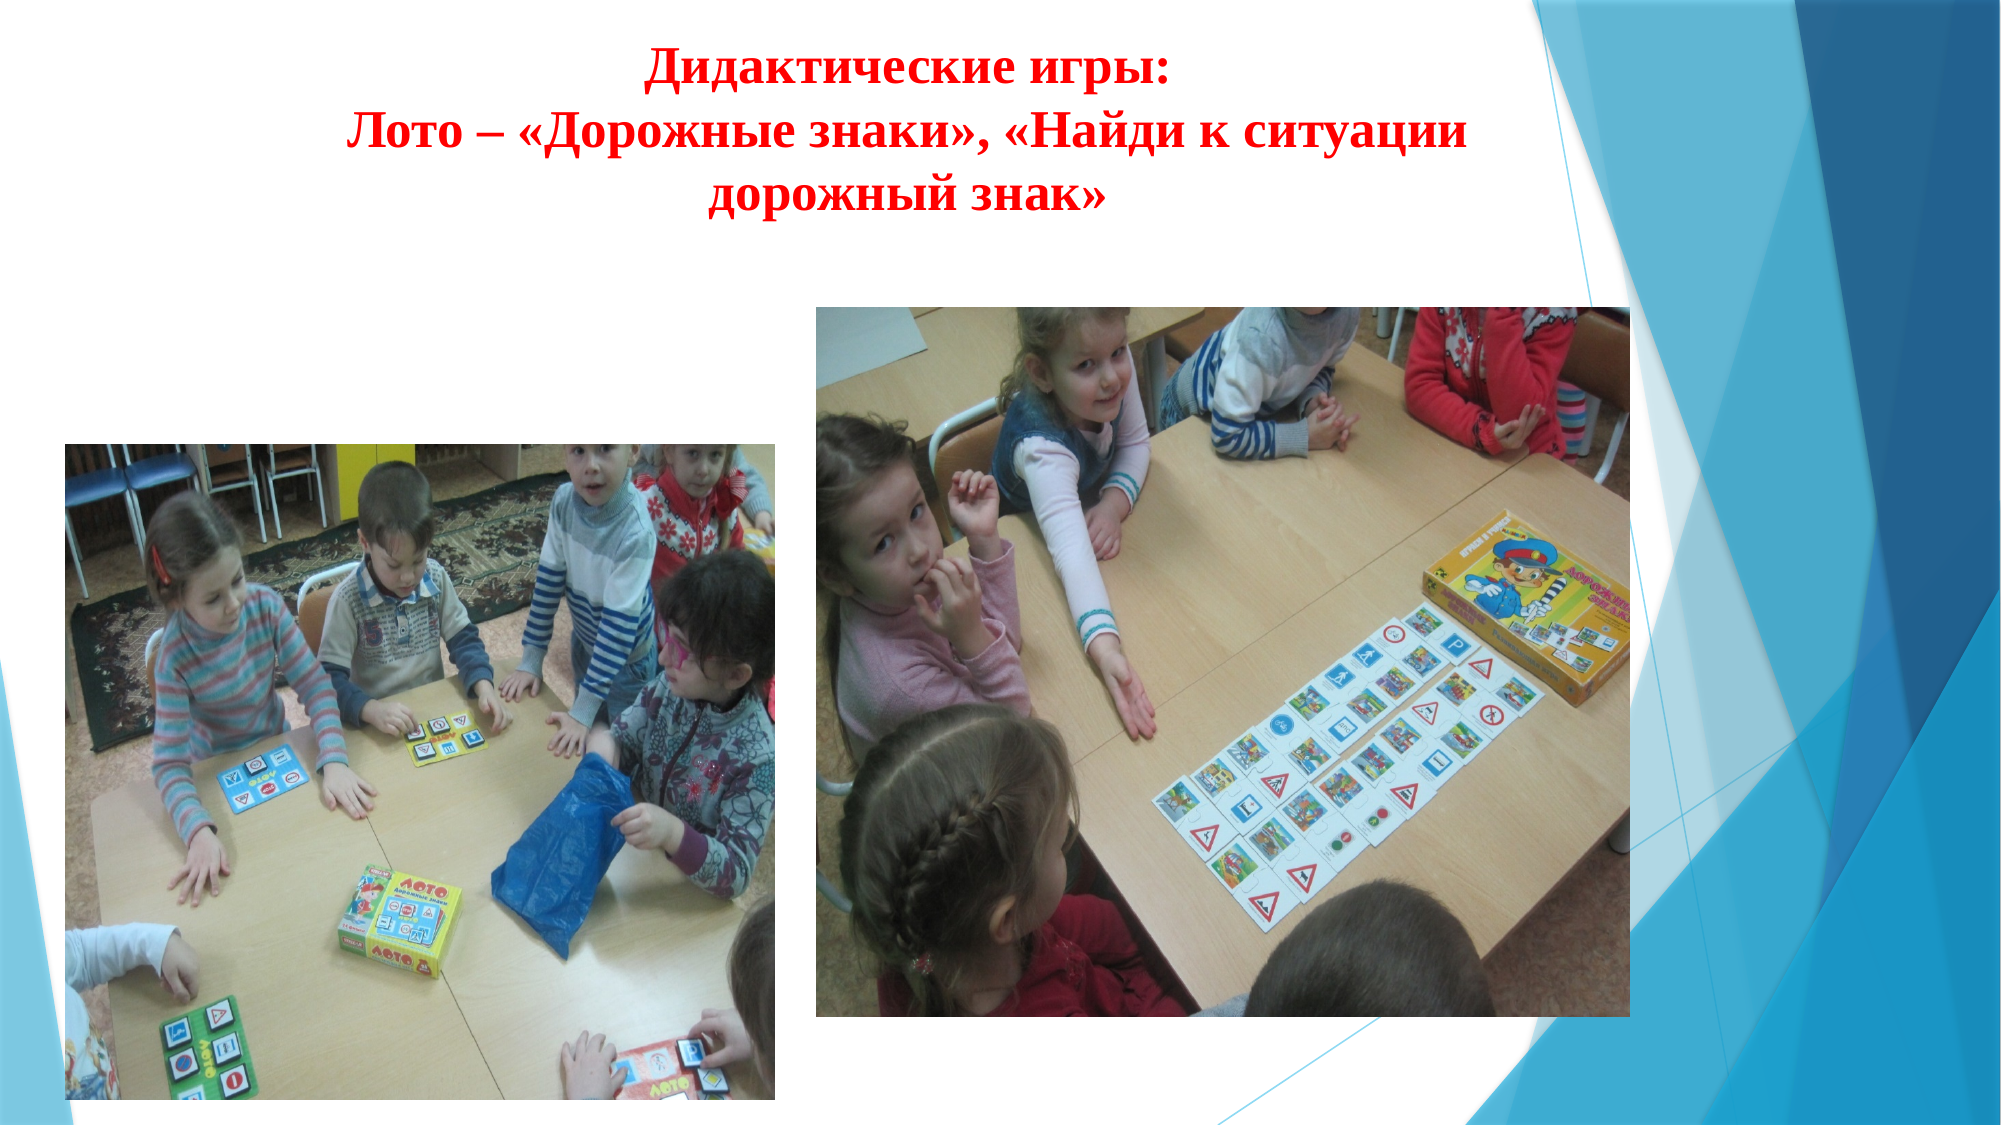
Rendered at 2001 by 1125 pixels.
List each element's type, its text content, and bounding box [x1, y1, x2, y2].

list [815, 306, 1630, 1017]
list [65, 443, 776, 1101]
title Дидактические игры: Лото – «Дорожные знаки», «Найди к ситуации дорожный знак» [203, 22, 1614, 231]
